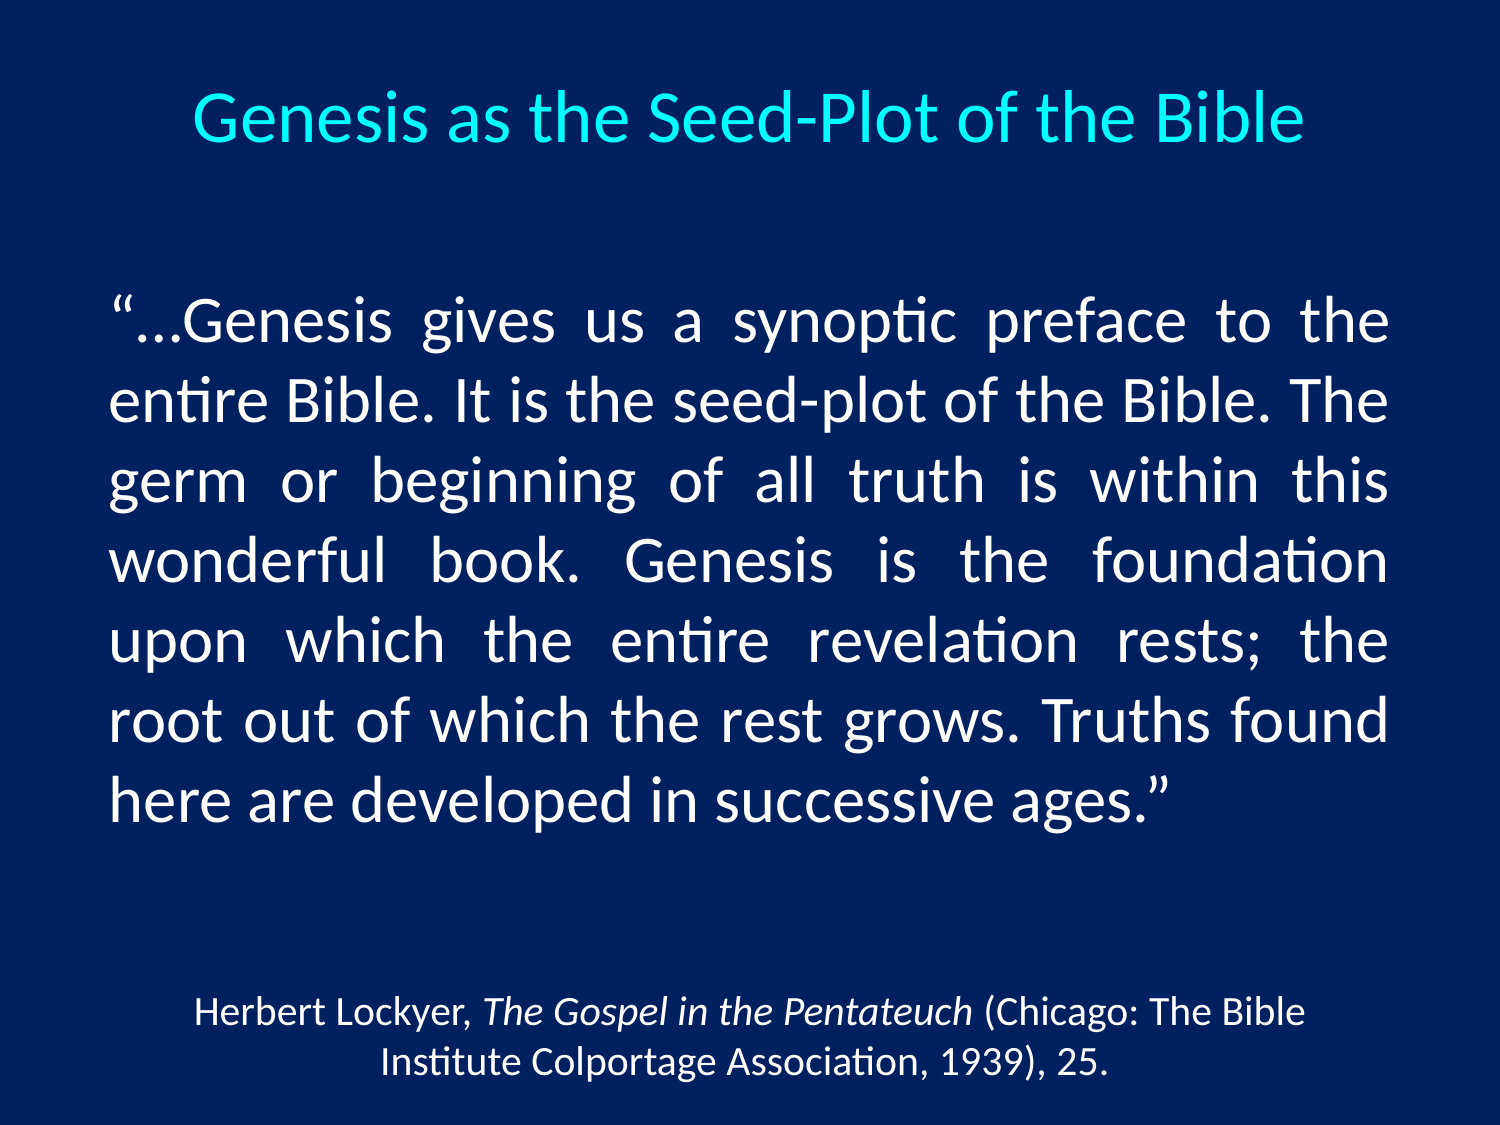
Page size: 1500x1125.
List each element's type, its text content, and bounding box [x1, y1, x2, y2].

text_box Herbert Lockyer, The Gospel in the Pentateuch (Chicago: The Bible Institute Colportage Association, 1939), 25. [112, 976, 1388, 1091]
list “…Genesis gives us a synoptic preface to the entire Bible. It is the seed-plot of the Bible. The germ or beginning of all truth is within this wonderful book. Genesis is the foundation upon which the entire revelation rests; the root out of which the rest grows. Truths found here are developed in successive ages.” [93, 268, 1407, 857]
title Genesis as the Seed-Plot of the Bible [112, 37, 1388, 188]
